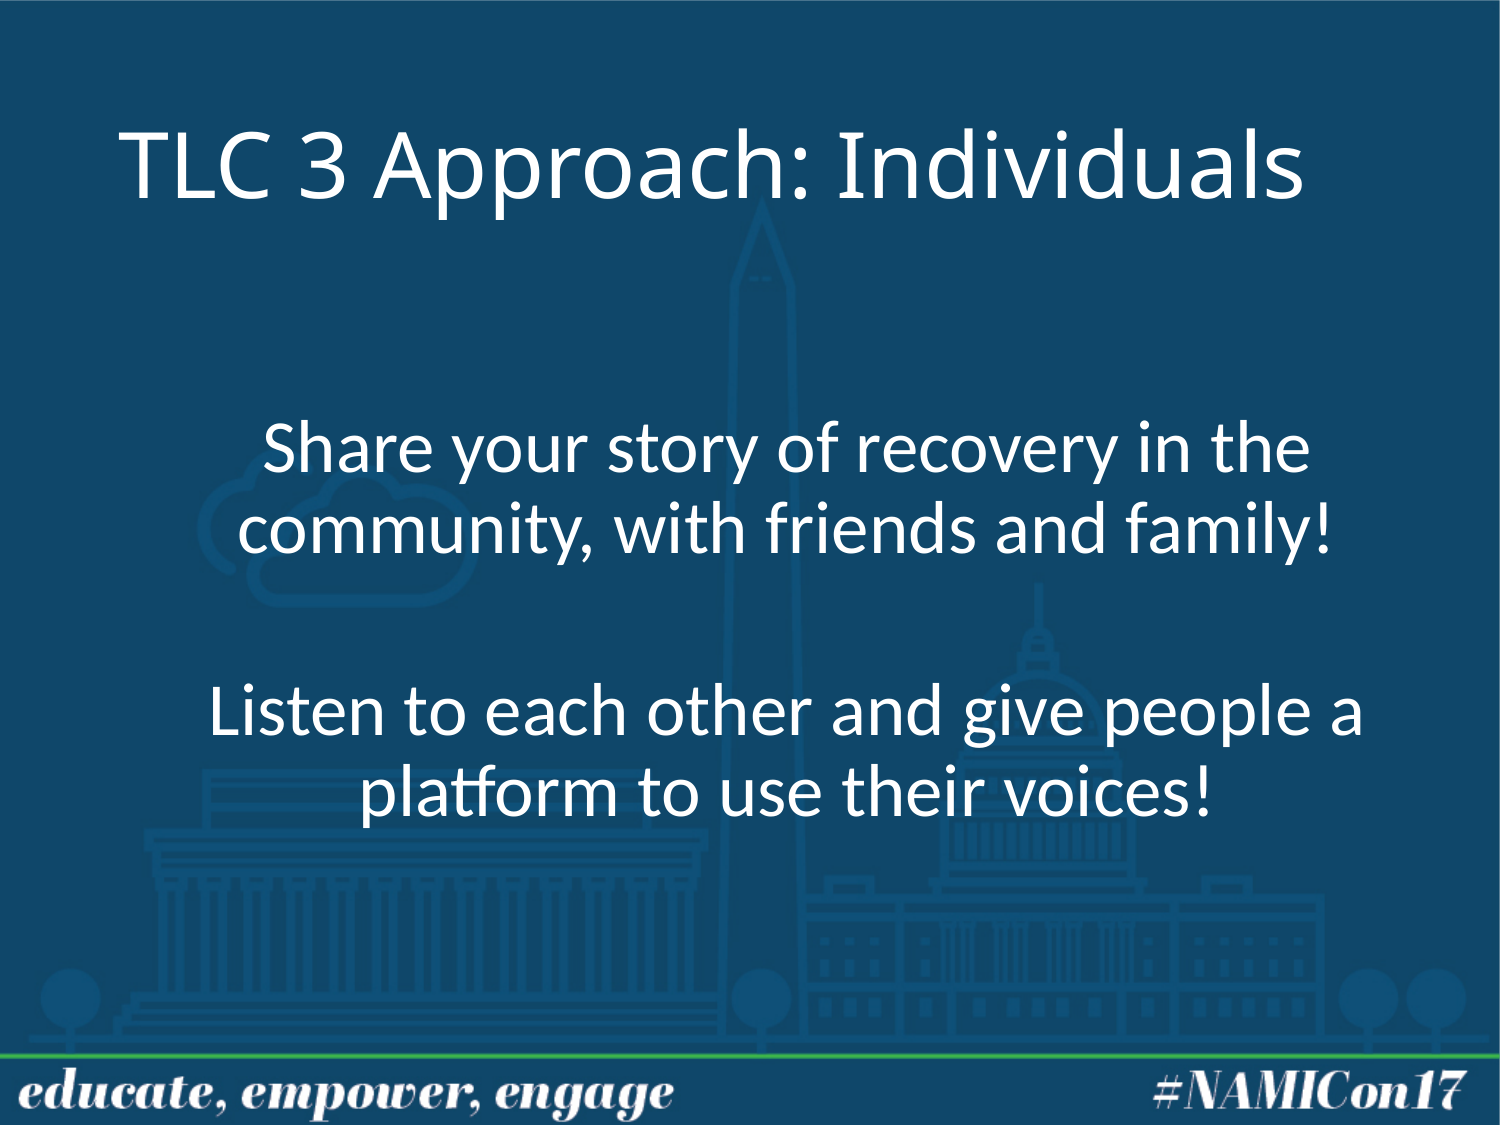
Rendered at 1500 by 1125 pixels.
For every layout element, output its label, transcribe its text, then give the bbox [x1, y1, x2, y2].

list Share your story of recovery in the community, with friends and family! Listen to each other and give people a platform to use their voices! [103, 299, 1397, 1014]
picture [0, 0, 1500, 1125]
title TLC 3 Approach: Individuals [103, 59, 1397, 278]
